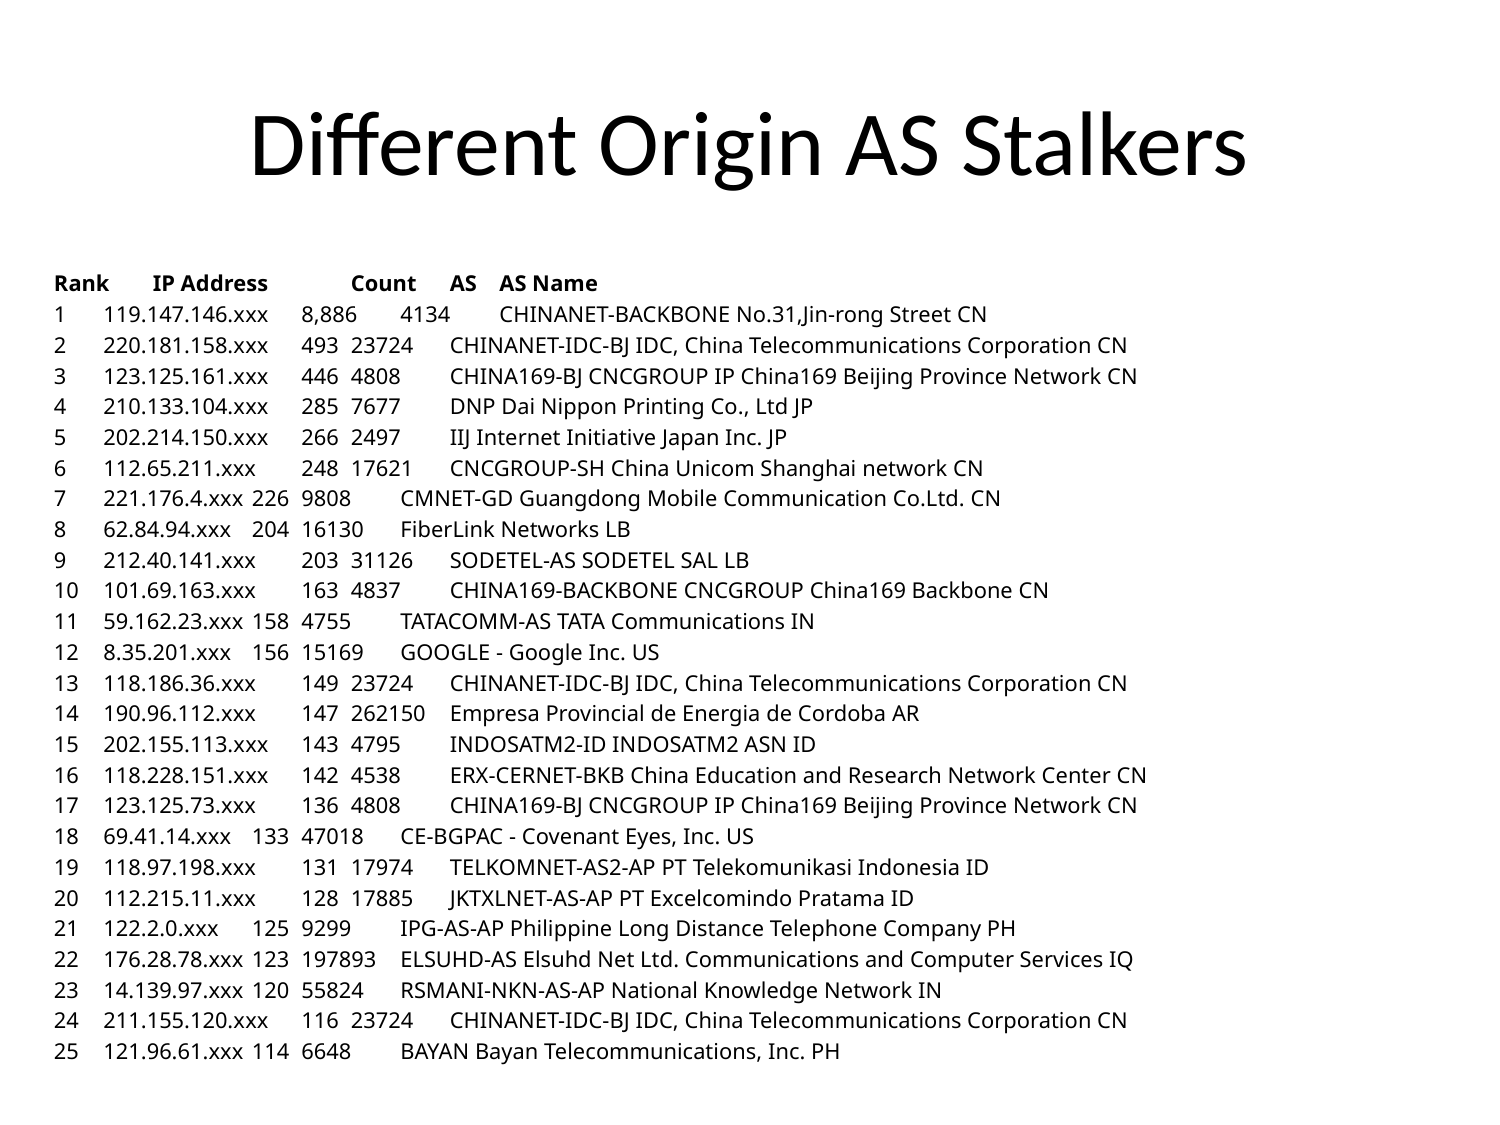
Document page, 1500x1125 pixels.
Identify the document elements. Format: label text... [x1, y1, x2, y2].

title Different Origin AS Stalkers [75, 45, 1425, 233]
list Rank IP Address Count AS AS Name 1 119.147.146.xxx 8,886 4134 CHINANET-BACKBONE No.31,Jin-rong Street CN 2 220.181.158.xxx 493 23724 CHINANET-IDC-BJ IDC, China Telecommunications Corporation CN 3 123.125.161.xxx 446 4808 CHINA169-BJ CNCGROUP IP China169 Beijing Province Network CN 4 210.133.104.xxx 285 7677 DNP Dai Nippon Printing Co., Ltd JP 5 202.214.150.xxx 266 2497 IIJ Internet Initiative Japan Inc. JP 6 112.65.211.xxx 248 17621 CNCGROUP-SH China Unicom Shanghai network CN 7 221.176.4.xxx 226 9808 CMNET-GD Guangdong Mobile Communication Co.Ltd. CN 8 62.84.94.xxx 204 16130 FiberLink Networks LB 9 212.40.141.xxx 203 31126 SODETEL-AS SODETEL SAL LB 10 101.69.163.xxx 163 4837 CHINA169-BACKBONE CNCGROUP China169 Backbone CN 11 59.162.23.xxx 158 4755 TATACOMM-AS TATA Communications IN 12 8.35.201.xxx 156 15169 GOOGLE - Google Inc. US 13 118.186.36.xxx 149 23724 CHINANET-IDC-BJ IDC, China Telecommunications Corporation CN 14 190.96.112.xxx 147 262150 Empresa Provincial de Energia de Cordoba AR 15 202.155.113.xxx 143 4795 INDOSATM2-ID INDOSATM2 ASN ID 16 118.228.151.xxx 142 4538 ERX-CERNET-BKB China Education and Research Network Center CN 17 123.125.73.xxx 136 4808 CHINA169-BJ CNCGROUP IP China169 Beijing Province Network CN 18 69.41.14.xxx 133 47018 CE-BGPAC - Covenant Eyes, Inc. US 19 118.97.198.xxx 131 17974 TELKOMNET-AS2-AP PT Telekomunikasi Indonesia ID 20 112.215.11.xxx 128 17885 JKTXLNET-AS-AP PT Excelcomindo Pratama ID 21 122.2.0.xxx 125 9299 IPG-AS-AP Philippine Long Distance Telephone Company PH 22 176.28.78.xxx 123 197893 ELSUHD-AS Elsuhd Net Ltd. Communications and Computer Services IQ 23 14.139.97.xxx 120 55824 RSMANI-NKN-AS-AP National Knowledge Network IN 24 211.155.120.xxx 116 23724 CHINANET-IDC-BJ IDC, China Telecommunications Corporation CN 25 121.96.61.xxx 114 6648 BAYAN Bayan Telecommunications, Inc. PH [38, 262, 1483, 1085]
